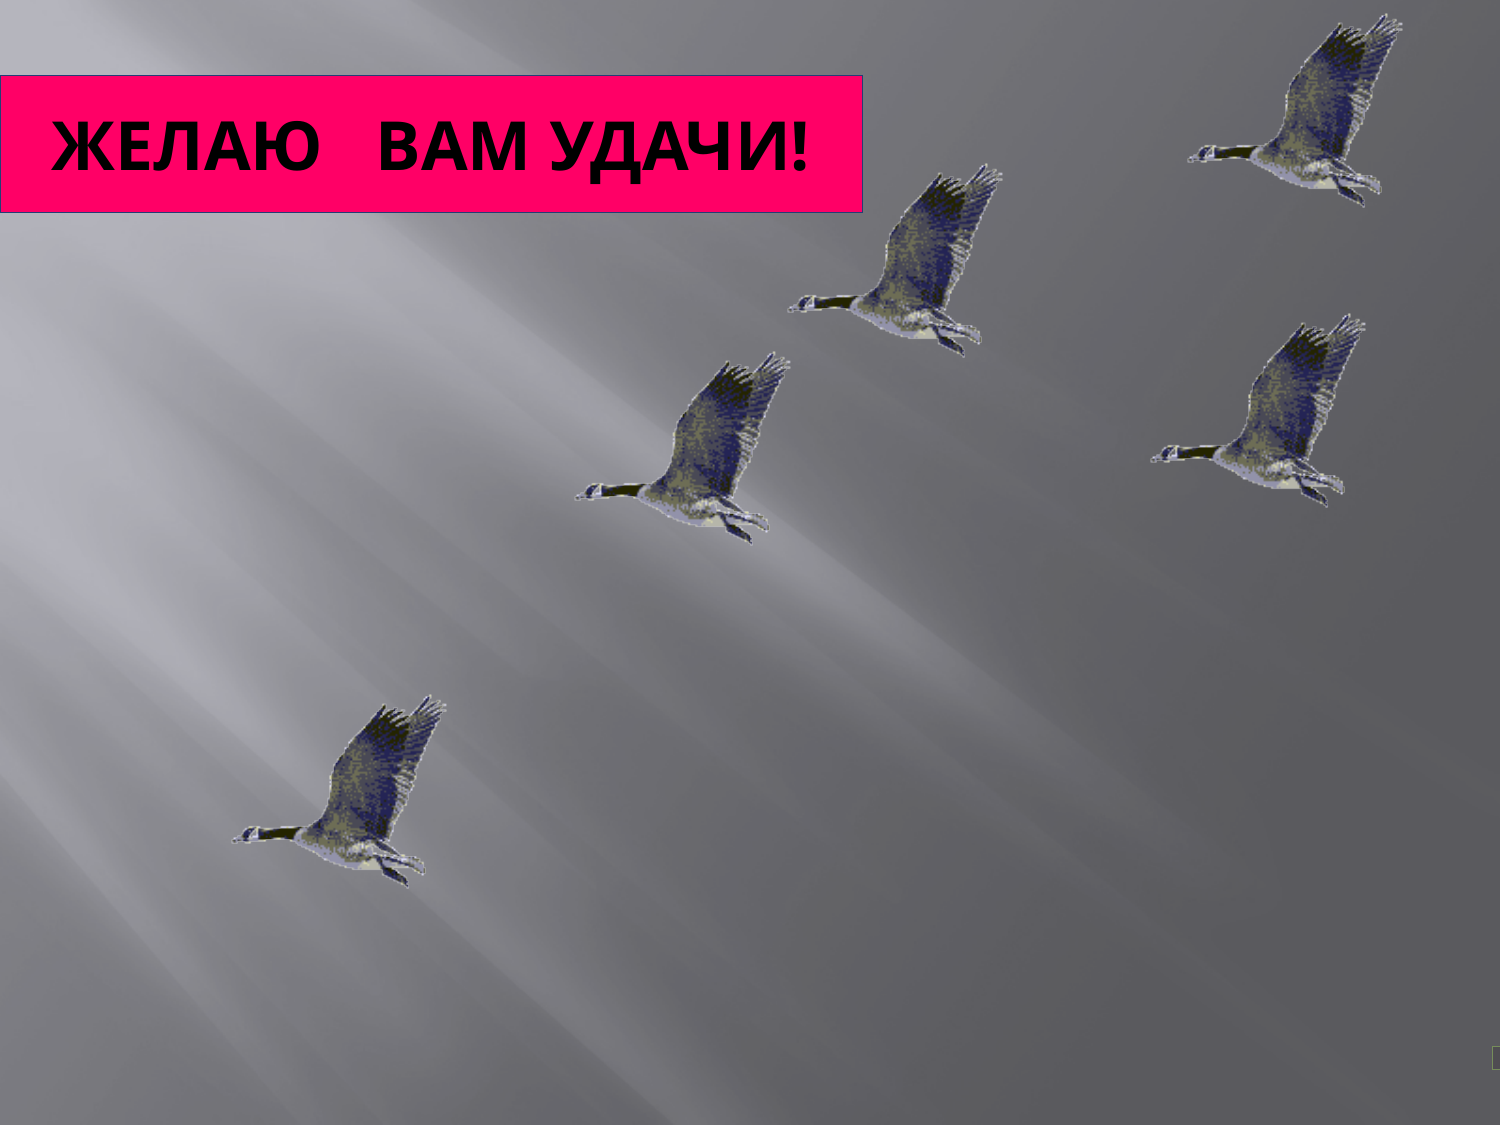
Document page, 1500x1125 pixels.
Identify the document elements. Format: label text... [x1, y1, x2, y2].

picture [206, 680, 489, 919]
picture [1124, 299, 1407, 539]
title Желаю вам удачи! [0, 75, 863, 213]
picture [1162, 0, 1444, 239]
picture [549, 149, 1045, 576]
list [1492, 1046, 1500, 1070]
